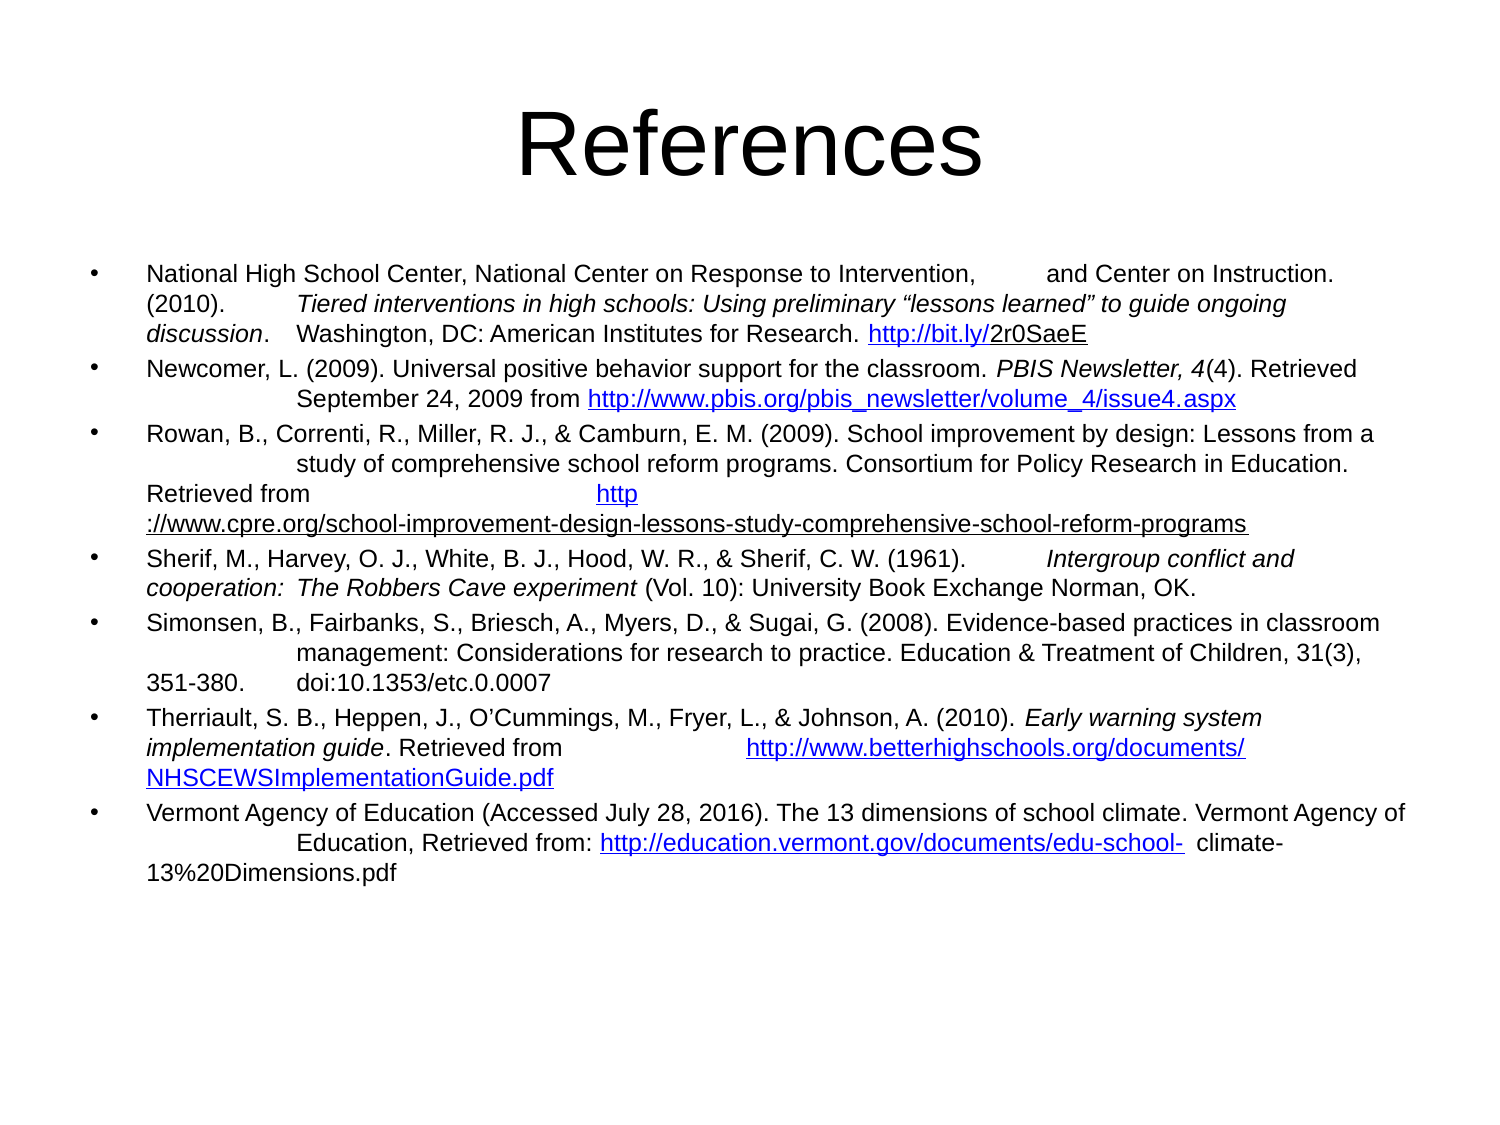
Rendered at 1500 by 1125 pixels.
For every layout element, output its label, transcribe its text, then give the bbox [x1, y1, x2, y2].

list National High School Center, National Center on Response to Intervention, and Center on Instruction. (2010). Tiered interventions in high schools: Using preliminary “lessons learned” to guide ongoing discussion. Washington, DC: American Institutes for Research. http://bit.ly/2r0SaeE Newcomer, L. (2009). Universal positive behavior support for the classroom. PBIS Newsletter, 4(4). Retrieved September 24, 2009 from http://www.pbis.org/pbis_newsletter/volume_4/issue4.aspx Rowan, B., Correnti, R., Miller, R. J., & Camburn, E. M. (2009). School improvement by design: Lessons from a study of comprehensive school reform programs. Consortium for Policy Research in Education. Retrieved from http://www.cpre.org/school-improvement-design-lessons-study-comprehensive-school-reform-programs Sherif, M., Harvey, O. J., White, B. J., Hood, W. R., & Sherif, C. W. (1961). Intergroup conflict and cooperation: The Robbers Cave experiment (Vol. 10): University Book Exchange Norman, OK. Simonsen, B., Fairbanks, S., Briesch, A., Myers, D., & Sugai, G. (2008). Evidence-based practices in classroom management: Considerations for research to practice. Education & Treatment of Children, 31(3), 351-380. doi:10.1353/etc.0.0007 Therriault, S. B., Heppen, J., O’Cummings, M., Fryer, L., & Johnson, A. (2010). Early warning system implementation guide. Retrieved from http://www.betterhighschools.org/documents/NHSCEWSImplementationGuide.pdf Vermont Agency of Education (Accessed July 28, 2016). The 13 dimensions of school climate. Vermont Agency of Education, Retrieved from: http://education.vermont.gov/documents/edu-school- climate-13%20Dimensions.pdf [75, 249, 1425, 993]
title References [75, 45, 1425, 233]
